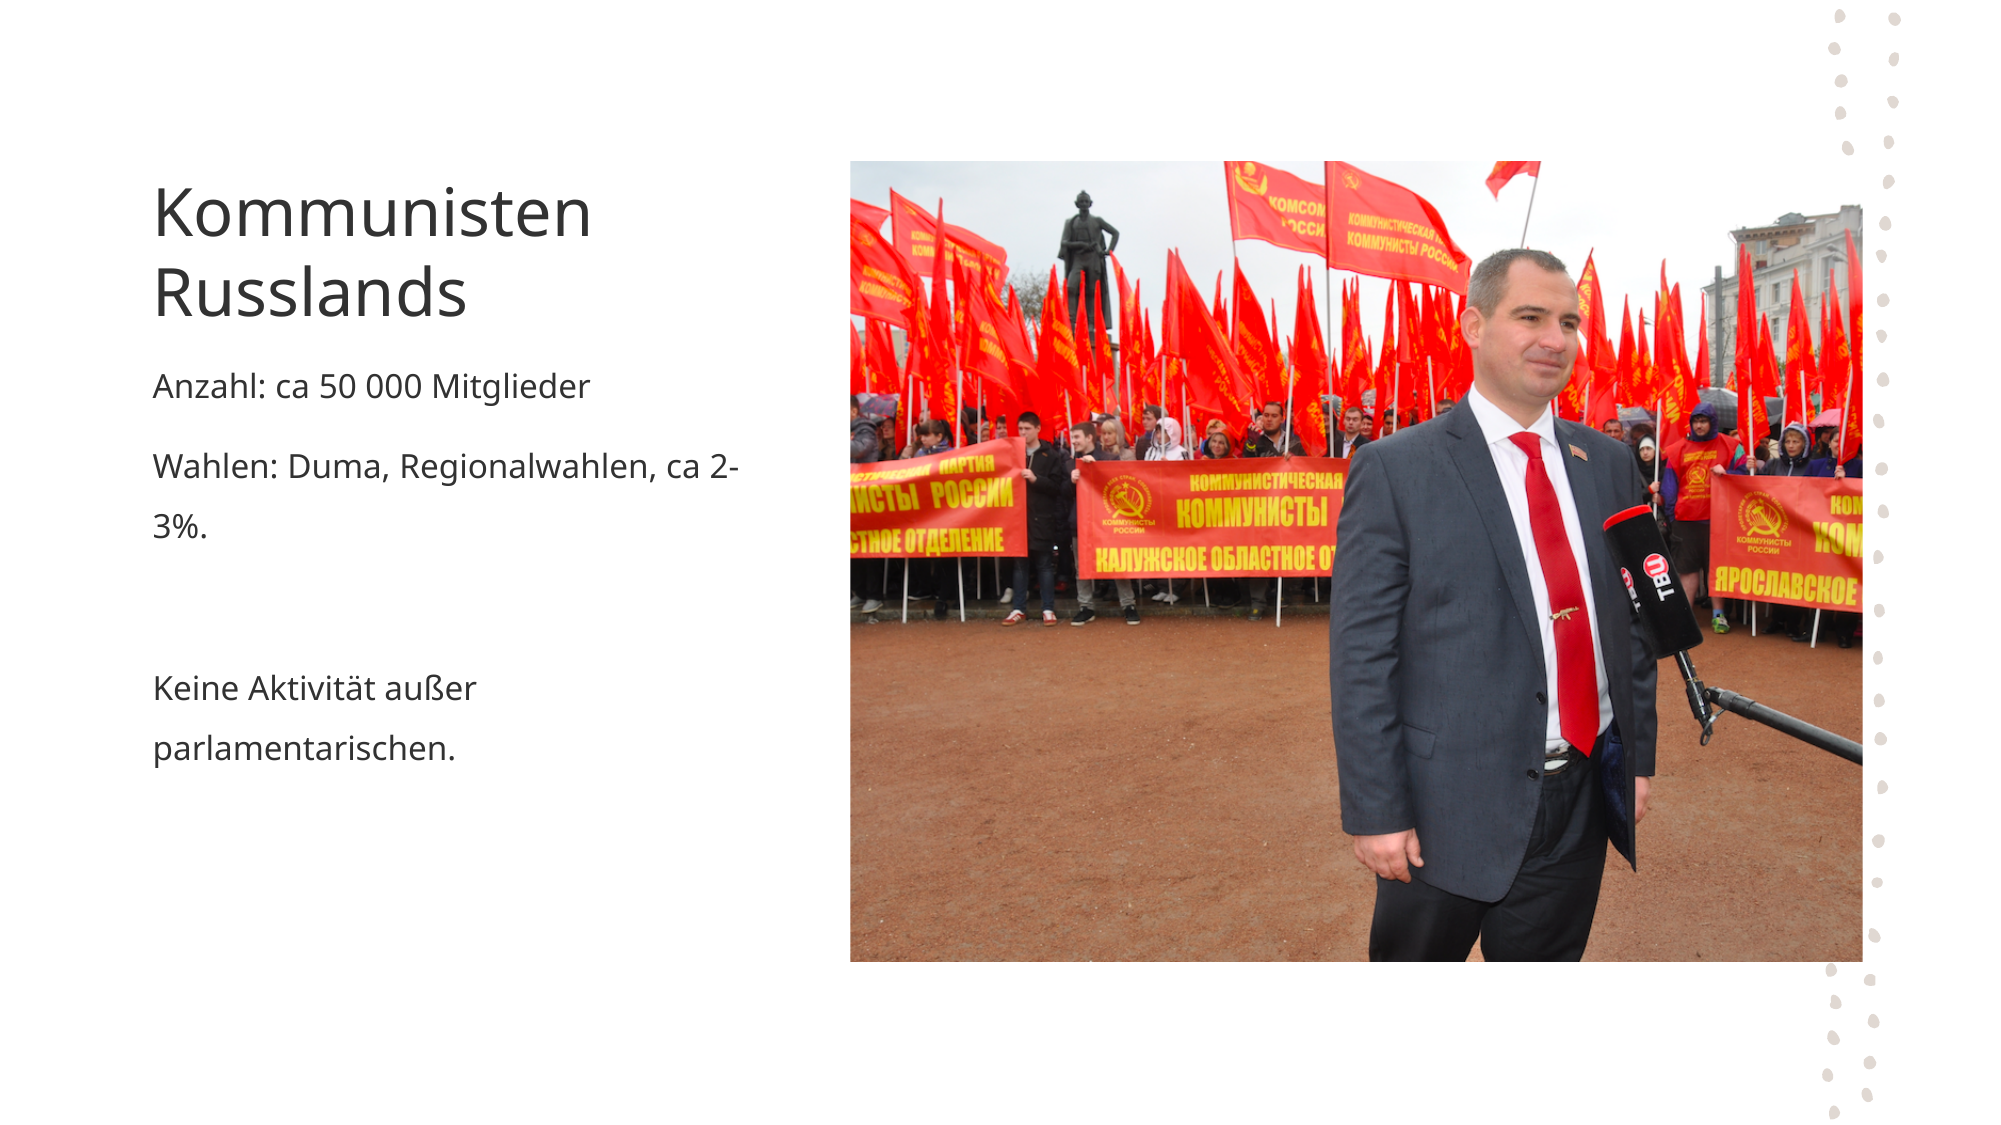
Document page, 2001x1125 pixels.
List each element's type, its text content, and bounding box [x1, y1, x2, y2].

title Kommunisten Russlands [137, 75, 783, 337]
picture [850, 161, 1863, 962]
list Anzahl: ca 50 000 Mitglieder Wahlen: Duma, Regionalwahlen, ca 2-3%. Keine Aktivität außer parlamentarischen. [137, 337, 783, 963]
